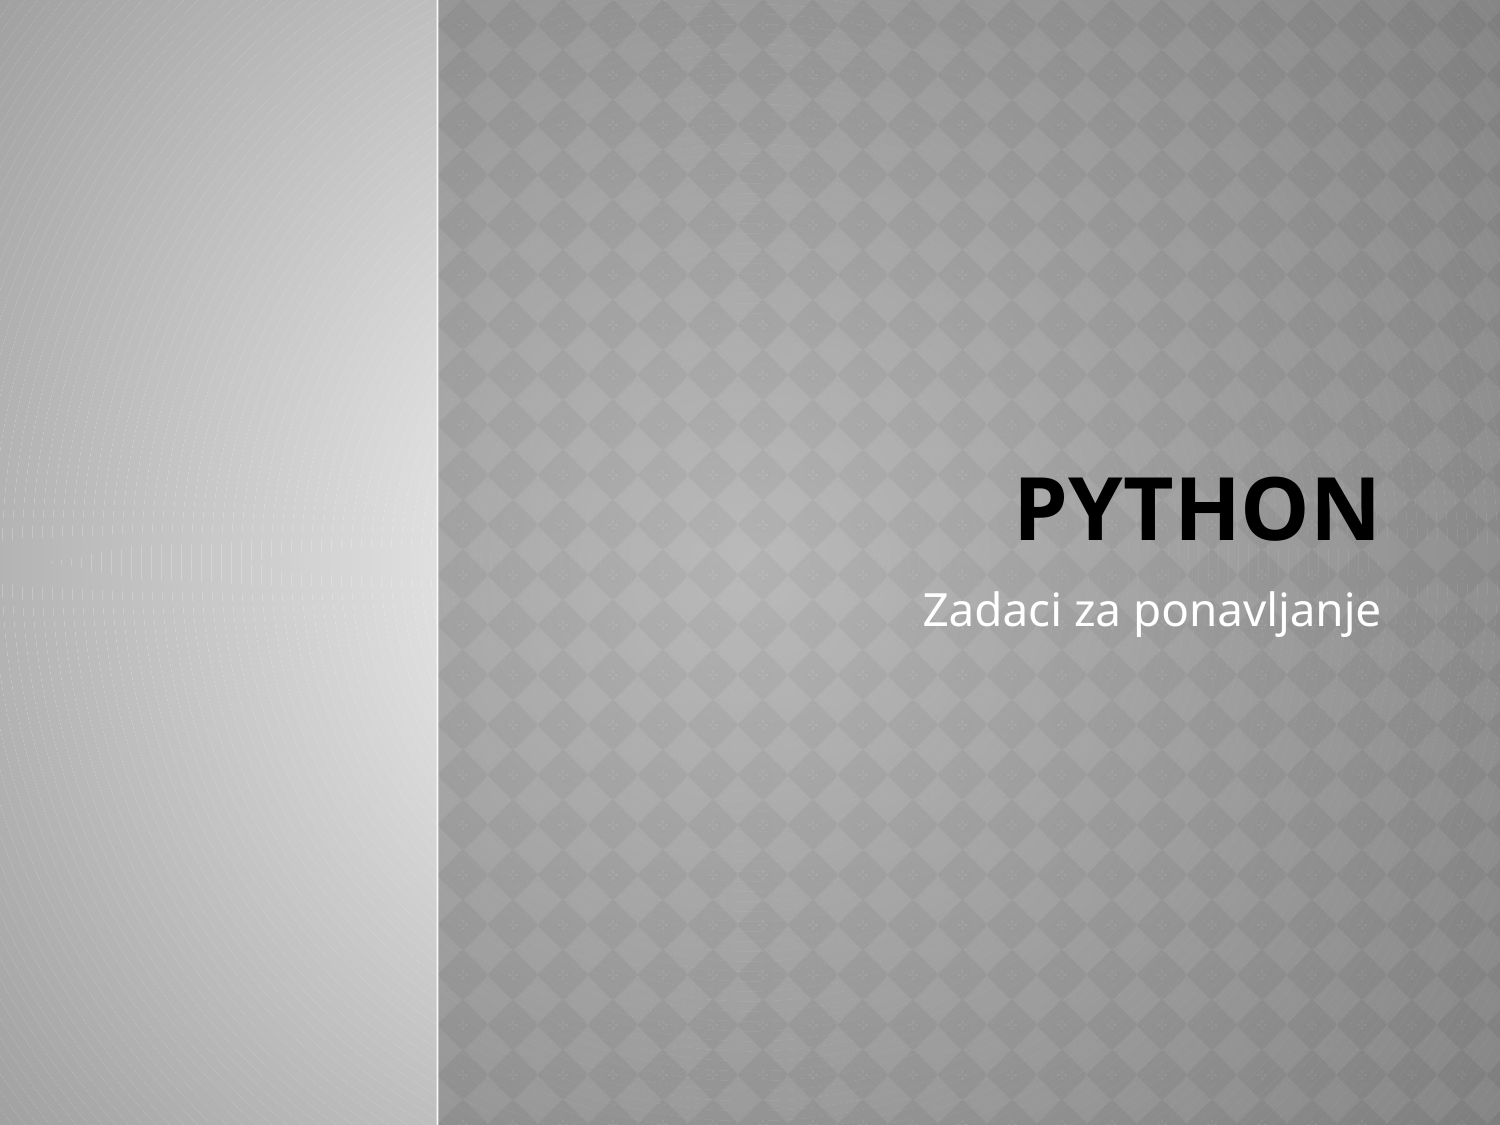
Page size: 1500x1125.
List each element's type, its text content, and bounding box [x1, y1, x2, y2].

title Python [552, 87, 1390, 558]
subtitle Zadaci za ponavljanje [550, 580, 1390, 762]
